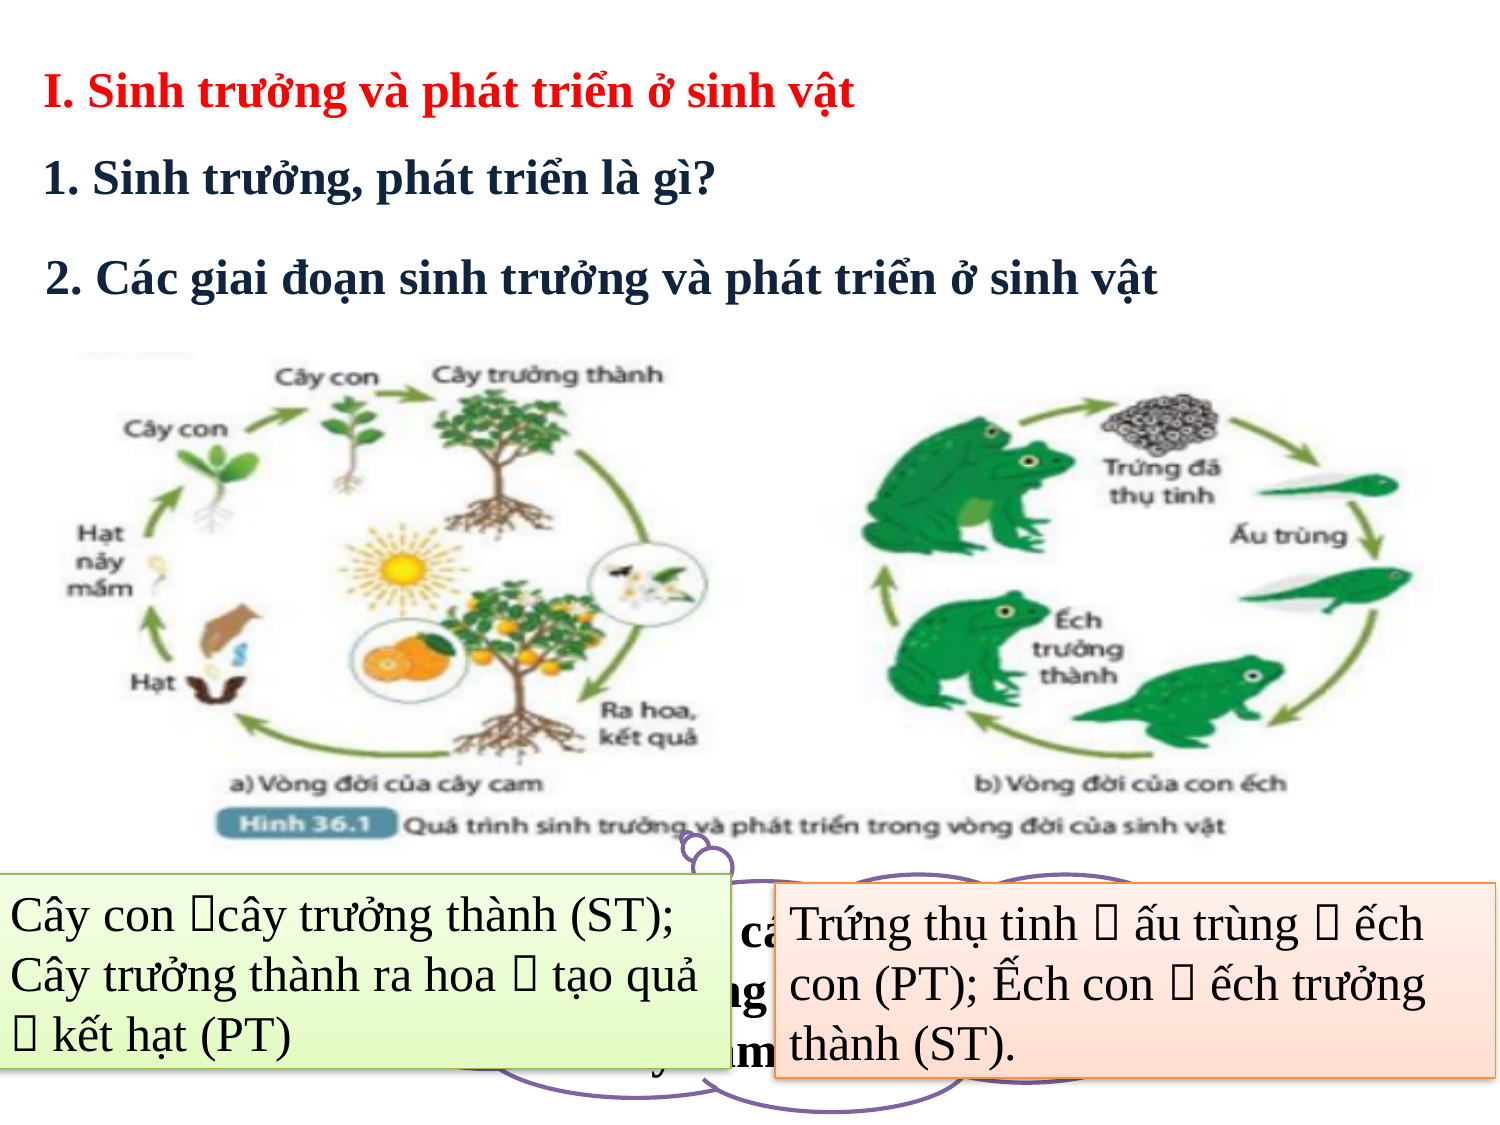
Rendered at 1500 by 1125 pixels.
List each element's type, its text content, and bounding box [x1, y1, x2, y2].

text_box 1. Sinh trưởng, phát triển là gì? [28, 136, 733, 212]
text_box Trứng thụ tinh  ấu trùng  ếch con (PT); Ếch con  ếch trưởng thành (ST). [774, 882, 1496, 1079]
text_box 2. Các giai đoạn sinh trưởng và phát triển ở sinh vật [30, 237, 1174, 313]
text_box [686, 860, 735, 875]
text_box Trình bày các giai đoạn sinh trưởng và phát triển của cây cam và con ếch? [509, 879, 956, 1115]
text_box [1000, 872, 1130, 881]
text_box Cây con cây trưởng thành (ST); Cây trưởng thành ra hoa  tạo quả  kết hạt (PT) [0, 873, 732, 1069]
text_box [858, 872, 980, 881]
picture [24, 349, 1438, 851]
text_box I. Sinh trưởng và phát triển ở sinh vật [28, 49, 872, 125]
